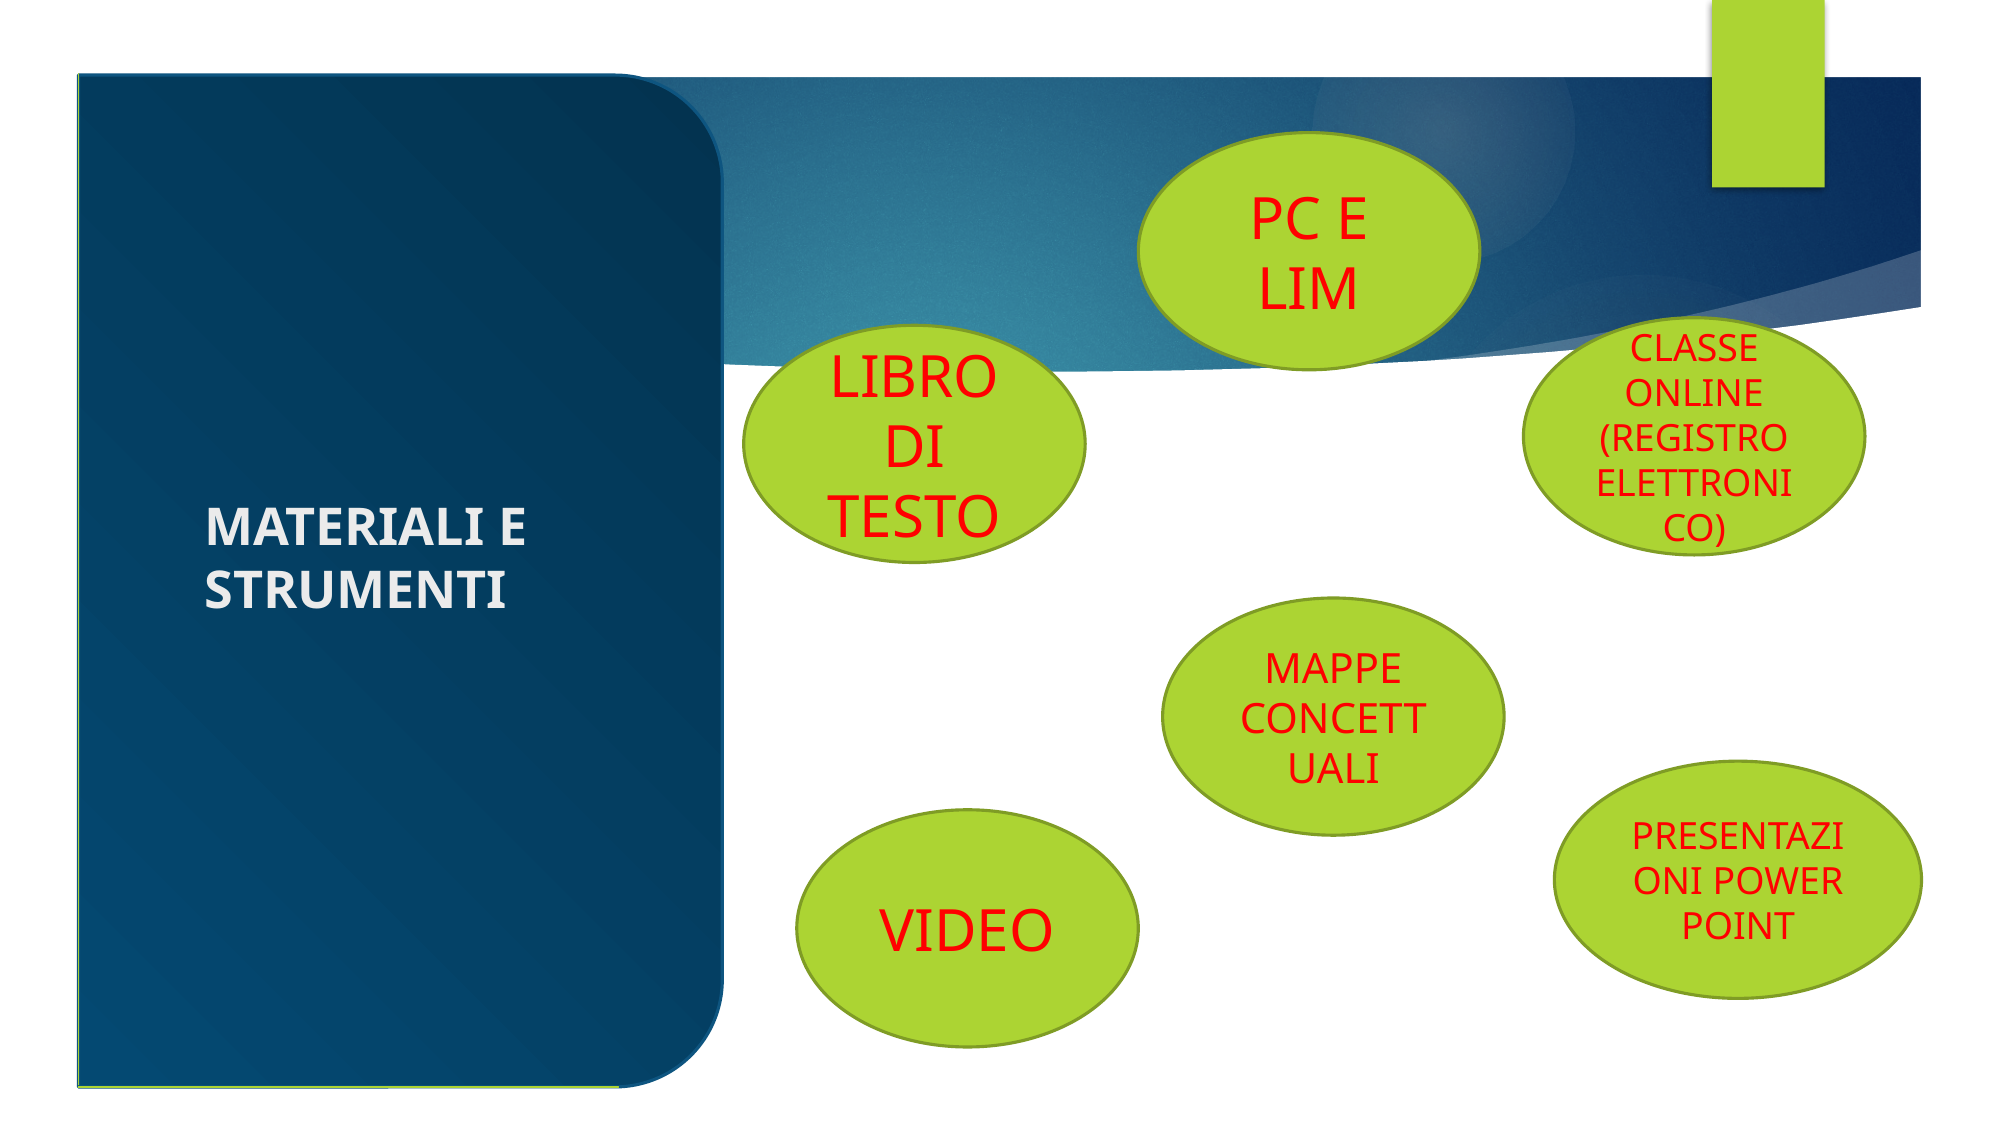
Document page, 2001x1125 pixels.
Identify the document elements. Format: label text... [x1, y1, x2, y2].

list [851, 132, 1901, 275]
text_box [79, 73, 724, 1089]
text_box PRESENTAZIONI POWER POINT [1552, 759, 1924, 1000]
text_box LIBRO DI TESTO [742, 323, 1087, 565]
text_box VIDEO [795, 808, 1140, 1049]
text_box PC E LIM [1143, 284, 1475, 372]
text_box CLASSE ONLINE (REGISTRO ELETTRONICO) [1521, 316, 1867, 557]
text_box MAPPE CONCETTUALI [1161, 596, 1506, 837]
title MATERIALI E STRUMENTI [189, 159, 673, 953]
